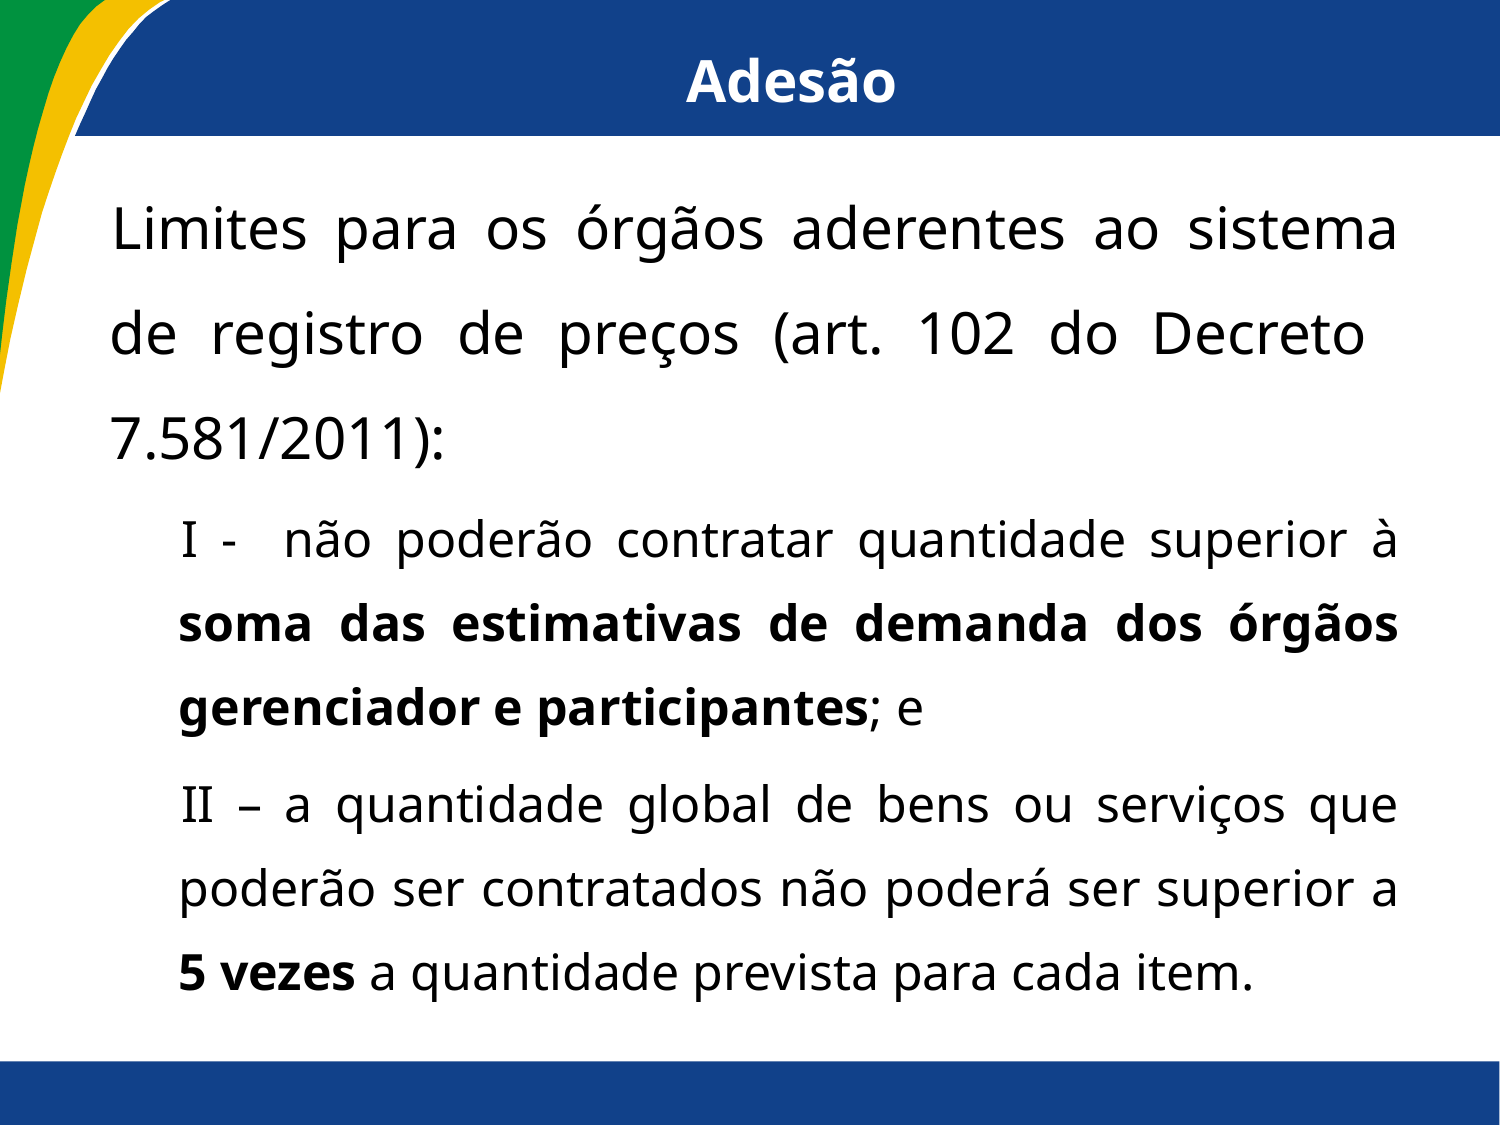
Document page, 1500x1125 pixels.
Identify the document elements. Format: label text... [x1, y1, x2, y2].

list Limites para os órgãos aderentes ao sistema de registro de preços (art. 102 do Decreto 7.581/2011): I - não poderão contratar quantidade superior à soma das estimativas de demanda dos órgãos gerenciador e participantes; e II – a quantidade global de bens ou serviços que poderão ser contratados não poderá ser superior a 5 vezes a quantidade prevista para cada item. [109, 148, 1400, 1048]
title Adesão [159, 44, 1426, 114]
